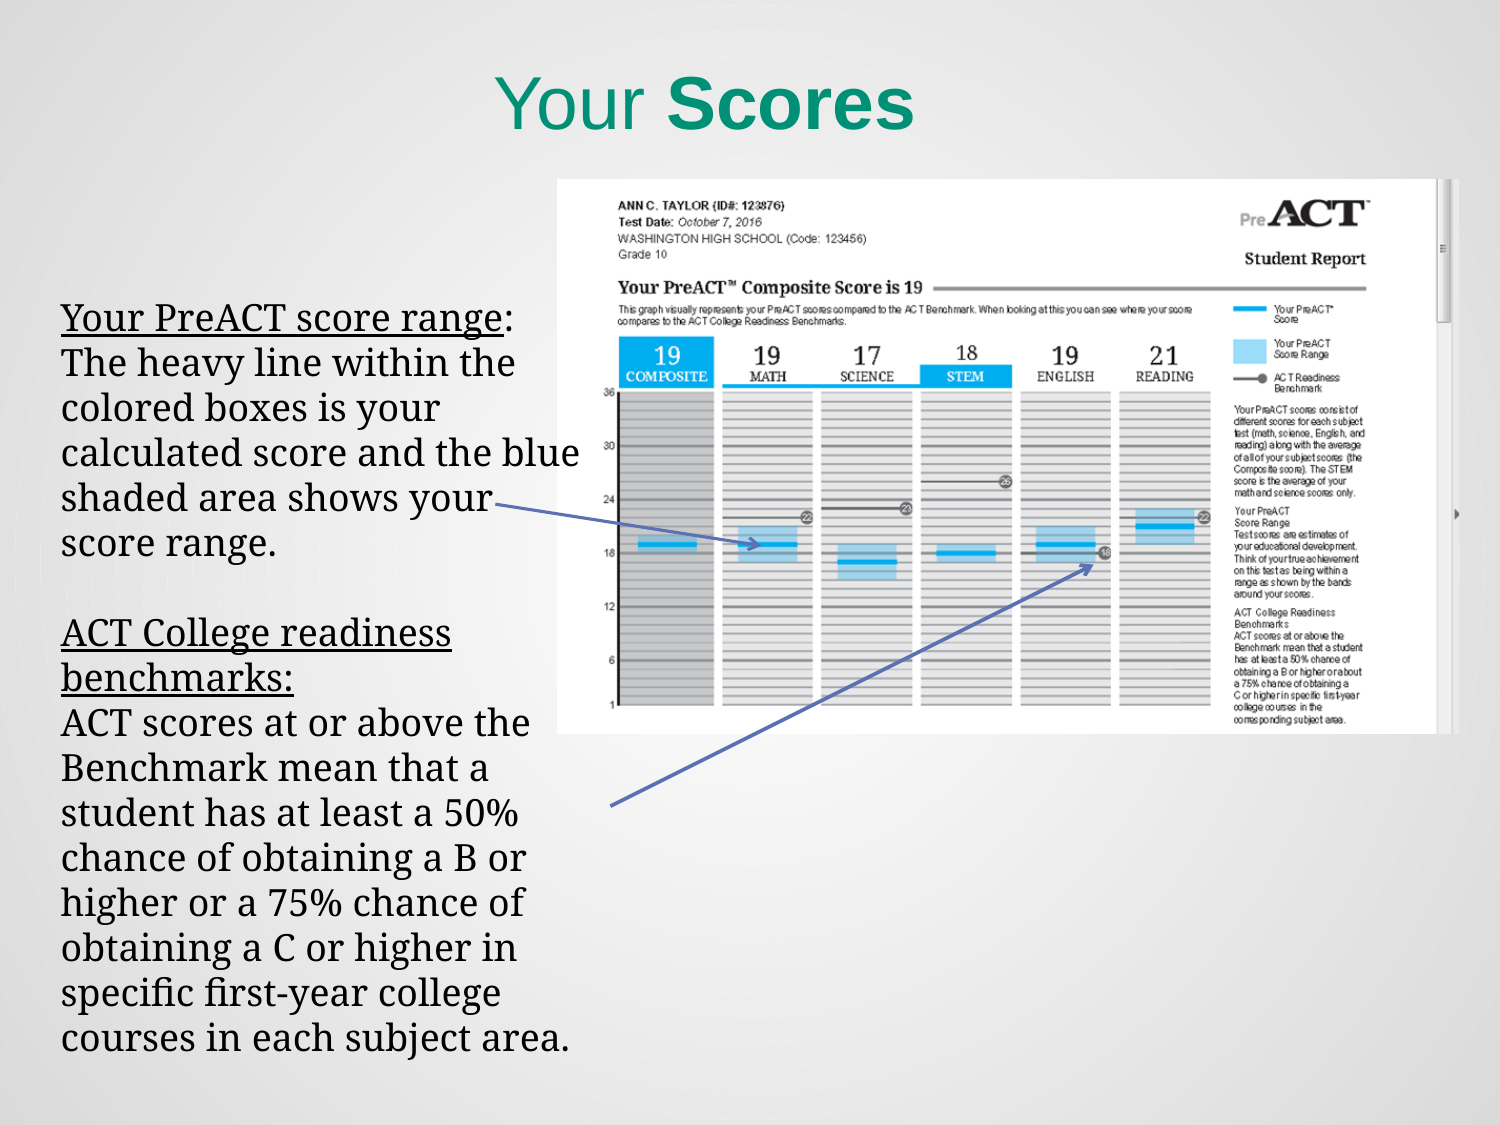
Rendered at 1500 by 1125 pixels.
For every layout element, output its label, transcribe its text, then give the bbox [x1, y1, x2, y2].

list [556, 179, 1460, 734]
title Your Scores [493, 50, 979, 145]
text_box Your PreACT score range: The heavy line within the colored boxes is your calculated score and the blue shaded area shows your score range. ACT College readiness benchmarks: ACT scores at or above the Benchmark mean that a student has at least a 50% chance of obtaining a B or higher or a 75% chance of obtaining a C or higher in specific first-year college courses in each subject area. [45, 286, 611, 1067]
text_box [495, 503, 762, 546]
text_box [610, 564, 1094, 807]
